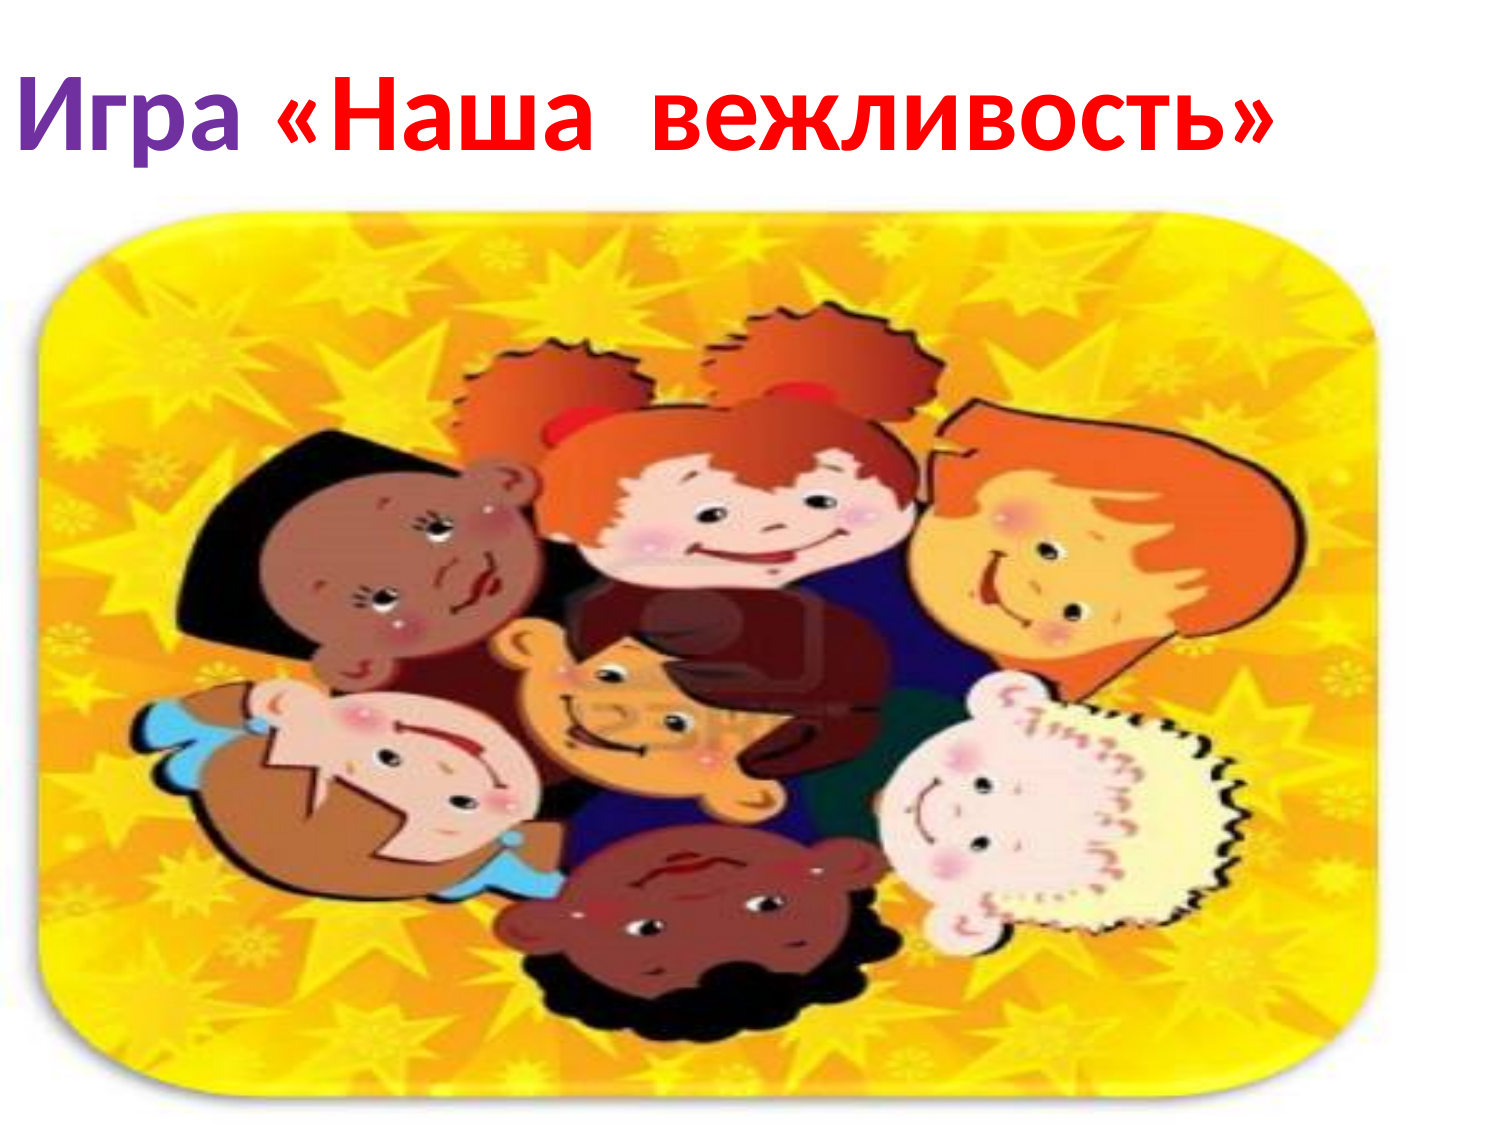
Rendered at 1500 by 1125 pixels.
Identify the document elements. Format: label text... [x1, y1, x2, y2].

picture [0, 195, 1406, 1125]
text_box Игра «Наша вежливость» [0, 30, 1500, 181]
